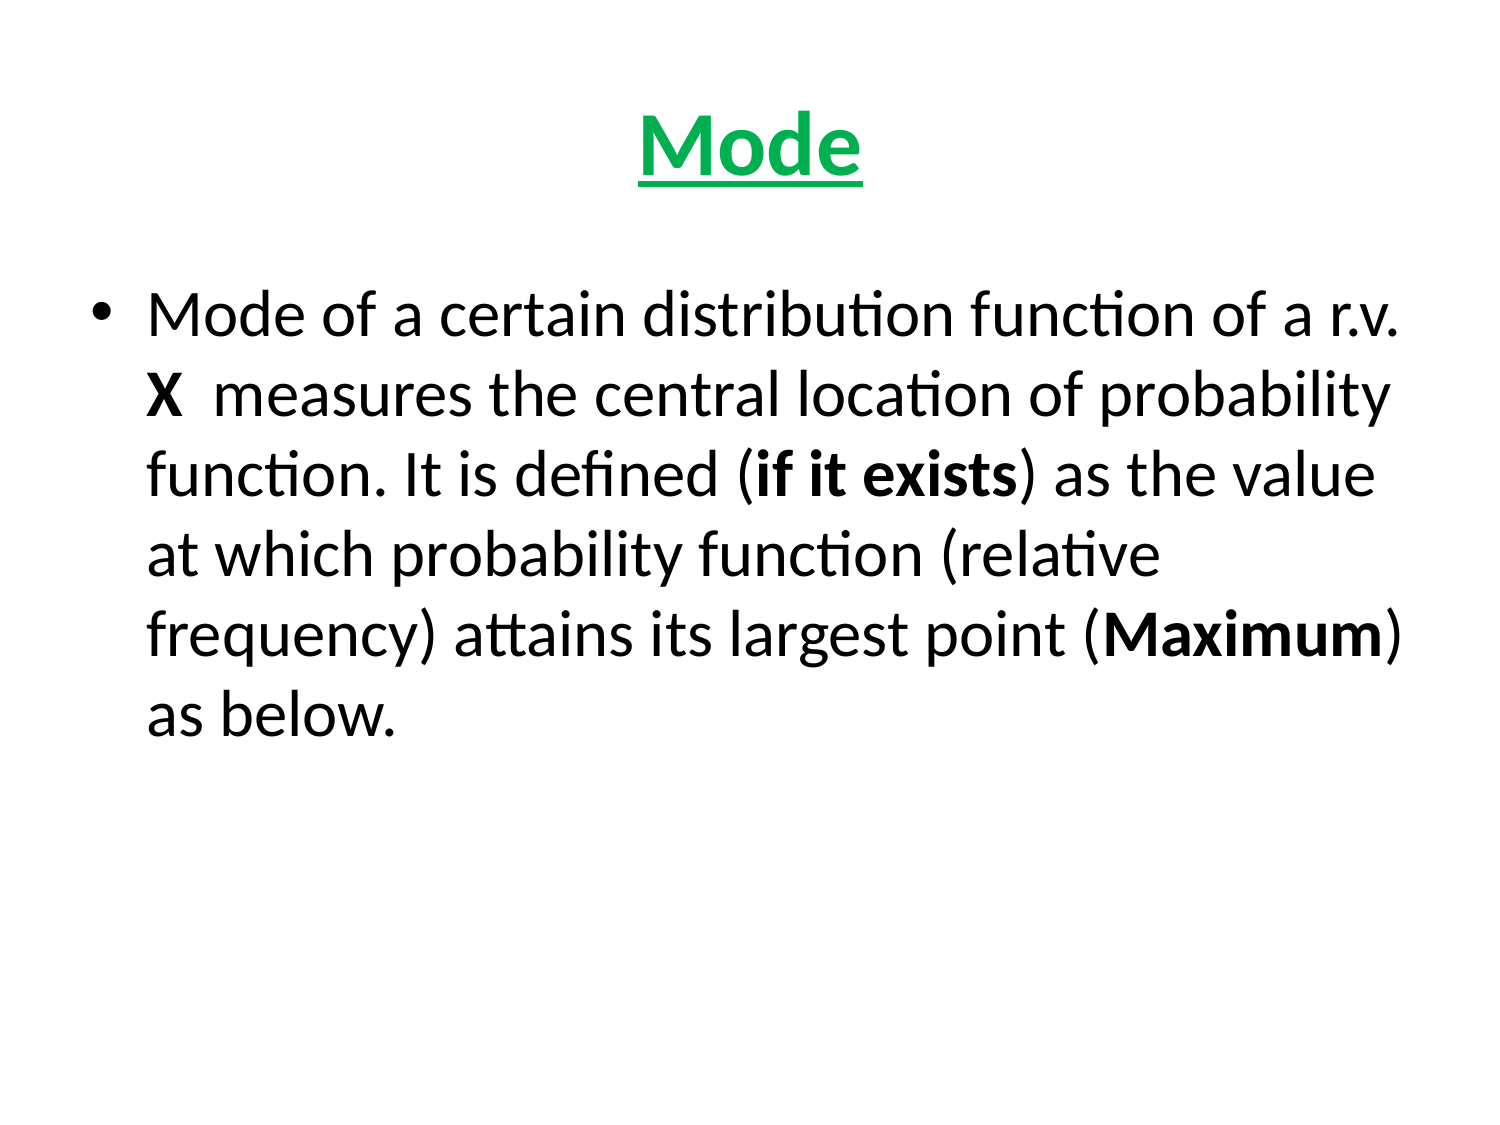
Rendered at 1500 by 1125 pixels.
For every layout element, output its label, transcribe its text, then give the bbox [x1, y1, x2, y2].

title Mode [75, 45, 1425, 233]
list Mode of a certain distribution function of a r.v. X measures the central location of probability function. It is defined (if it exists) as the value at which probability function (relative frequency) attains its largest point (Maximum) as below. [75, 262, 1425, 1005]
